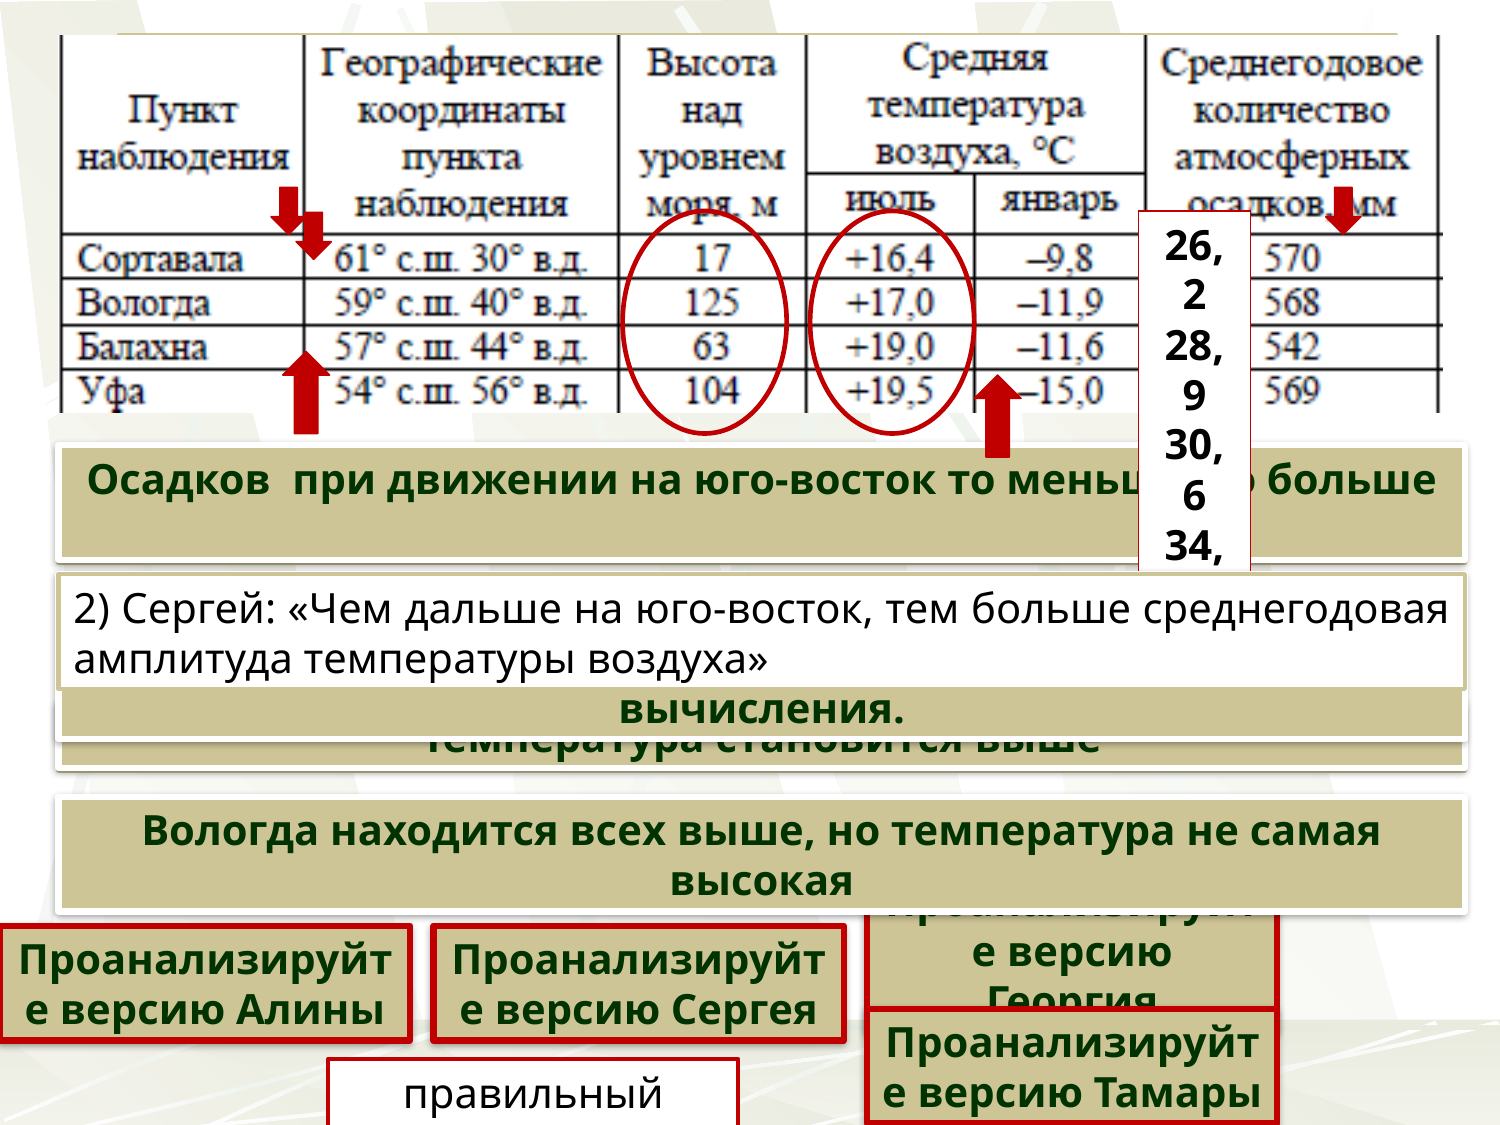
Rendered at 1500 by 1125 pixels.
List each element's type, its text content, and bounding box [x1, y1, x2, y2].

text_box правильный ответ [326, 1057, 740, 1125]
text_box [294, 422, 318, 434]
text_box [668, 422, 741, 434]
text_box Вологда находится всех выше, но температура не самая высокая [55, 794, 1468, 915]
text_box Амплитуда – это разница в самой высокой температуре (июль) и самой низкой (январь). Необходимо сделать вычисления. [55, 571, 1468, 742]
text_box Проанализируйте версию Алины [0, 923, 413, 1044]
text_box [985, 422, 1010, 458]
text_box Проанализируйте версию Тамары [864, 1006, 1280, 1125]
picture [58, 34, 1444, 414]
text_box 2) Сергей: «Чем дальше на юго-восток, тем больше среднегодовая амплитуда температуры воздуха» [56, 572, 1467, 691]
text_box Температура становится выше [55, 747, 1468, 771]
text_box 26,2 28,9 30,6 34,5 [1138, 422, 1251, 569]
text_box Осадков при движении на юго-восток то меньше, то больше [55, 442, 1138, 563]
text_box Осадков при движении на юго-восток то меньше, то больше [1251, 442, 1468, 563]
text_box Проанализируйте версию Сергея [430, 923, 847, 1044]
text_box [855, 422, 929, 434]
text_box Проанализируйте версию Георгия [864, 922, 1280, 1006]
